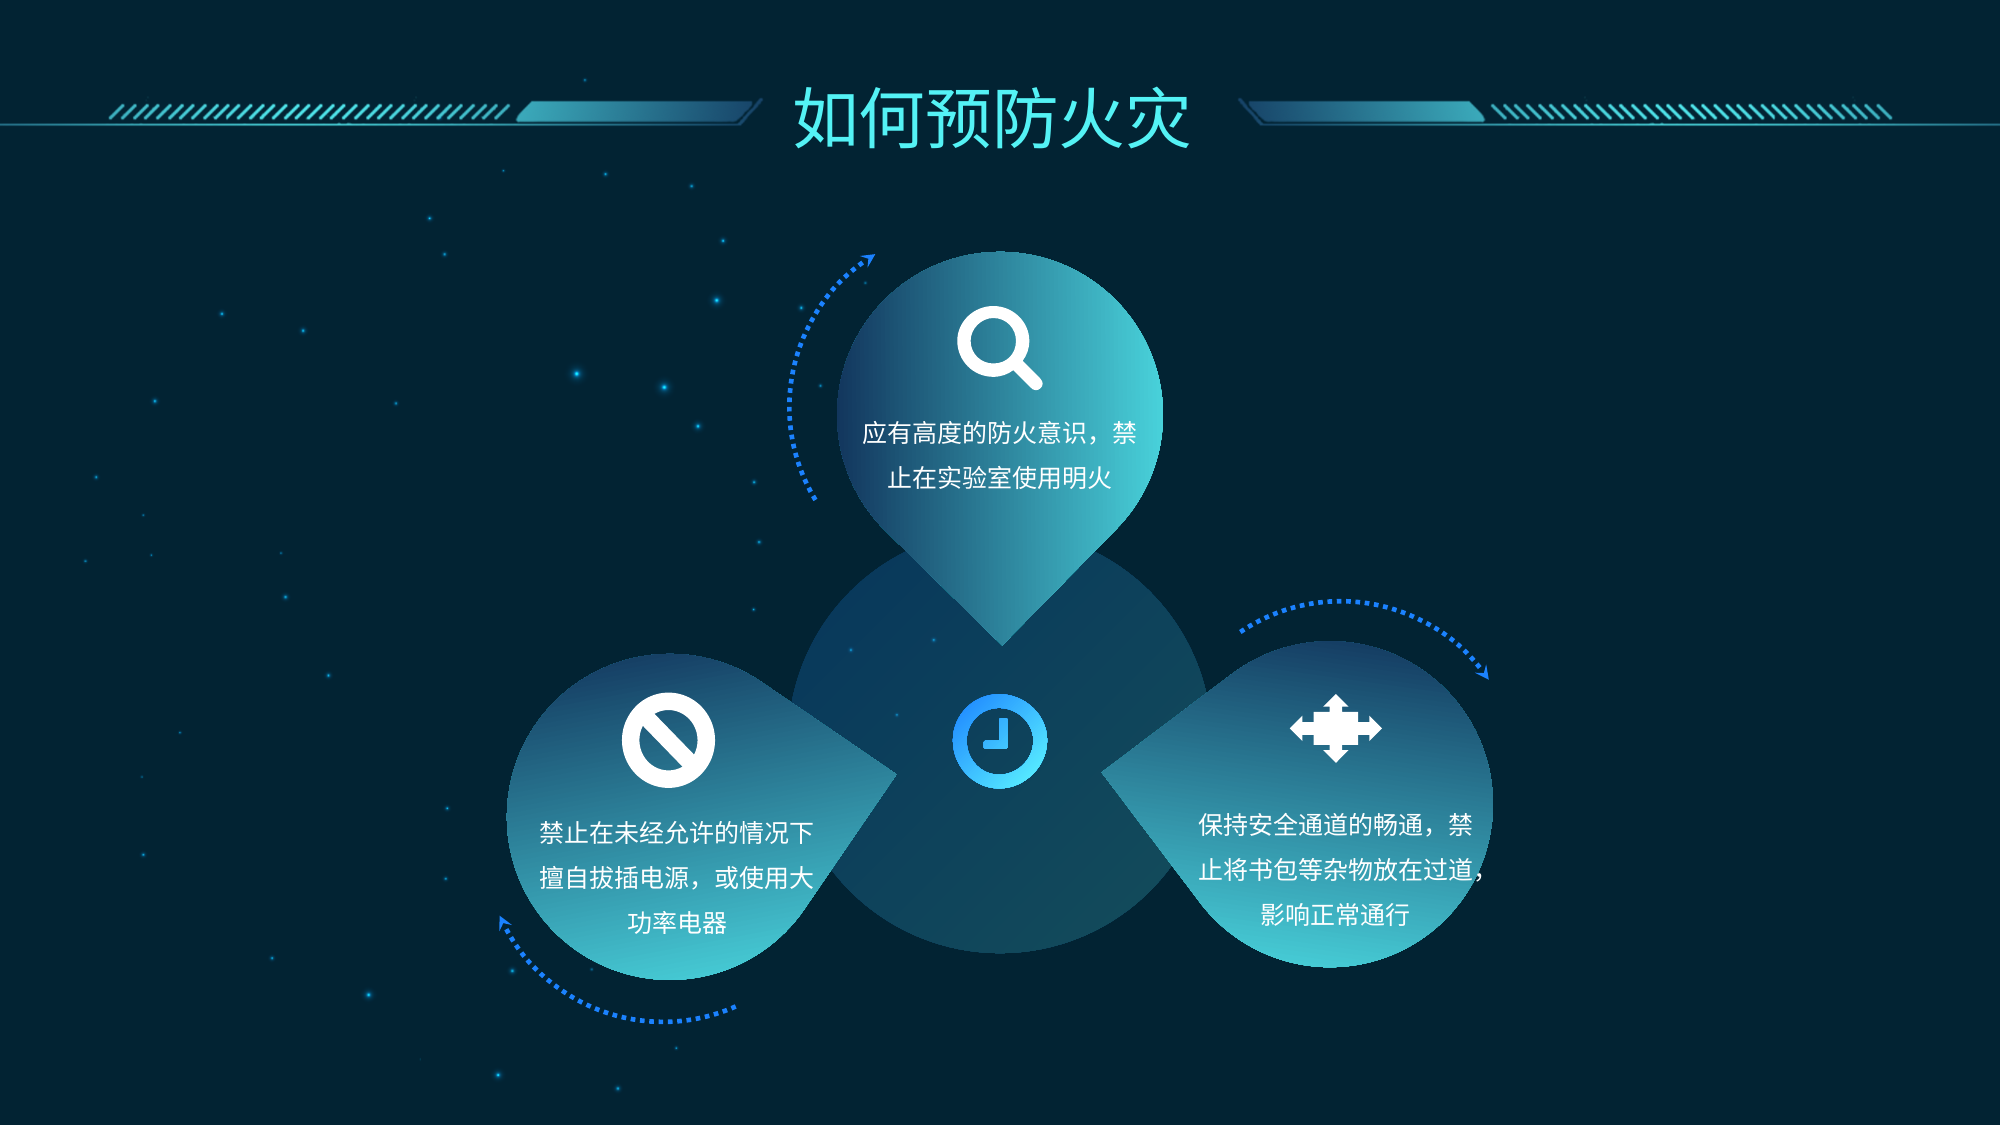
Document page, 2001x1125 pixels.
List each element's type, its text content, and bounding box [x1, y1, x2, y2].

text_box [791, 551, 1207, 955]
text_box 应有高度的防火意识，禁止在实验室使用明火 [856, 402, 1144, 493]
text_box [1289, 694, 1383, 763]
text_box [849, 250, 1164, 647]
text_box [957, 306, 1043, 391]
text_box [499, 842, 736, 1023]
text_box [1100, 657, 1494, 894]
text_box [706, 938, 781, 973]
text_box 禁止在未经允许的情况下擅自拔插电源，或使用大功率电器 [533, 802, 821, 938]
text_box [1224, 930, 1436, 969]
text_box [505, 652, 898, 902]
text_box [951, 693, 1049, 790]
text_box 保持安全通道的畅通，禁止将书包等杂物放在过道，影响正常通行 [1192, 794, 1480, 930]
text_box [621, 692, 716, 788]
text_box [788, 254, 969, 501]
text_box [0, 44, 2000, 165]
text_box [1240, 600, 1489, 781]
